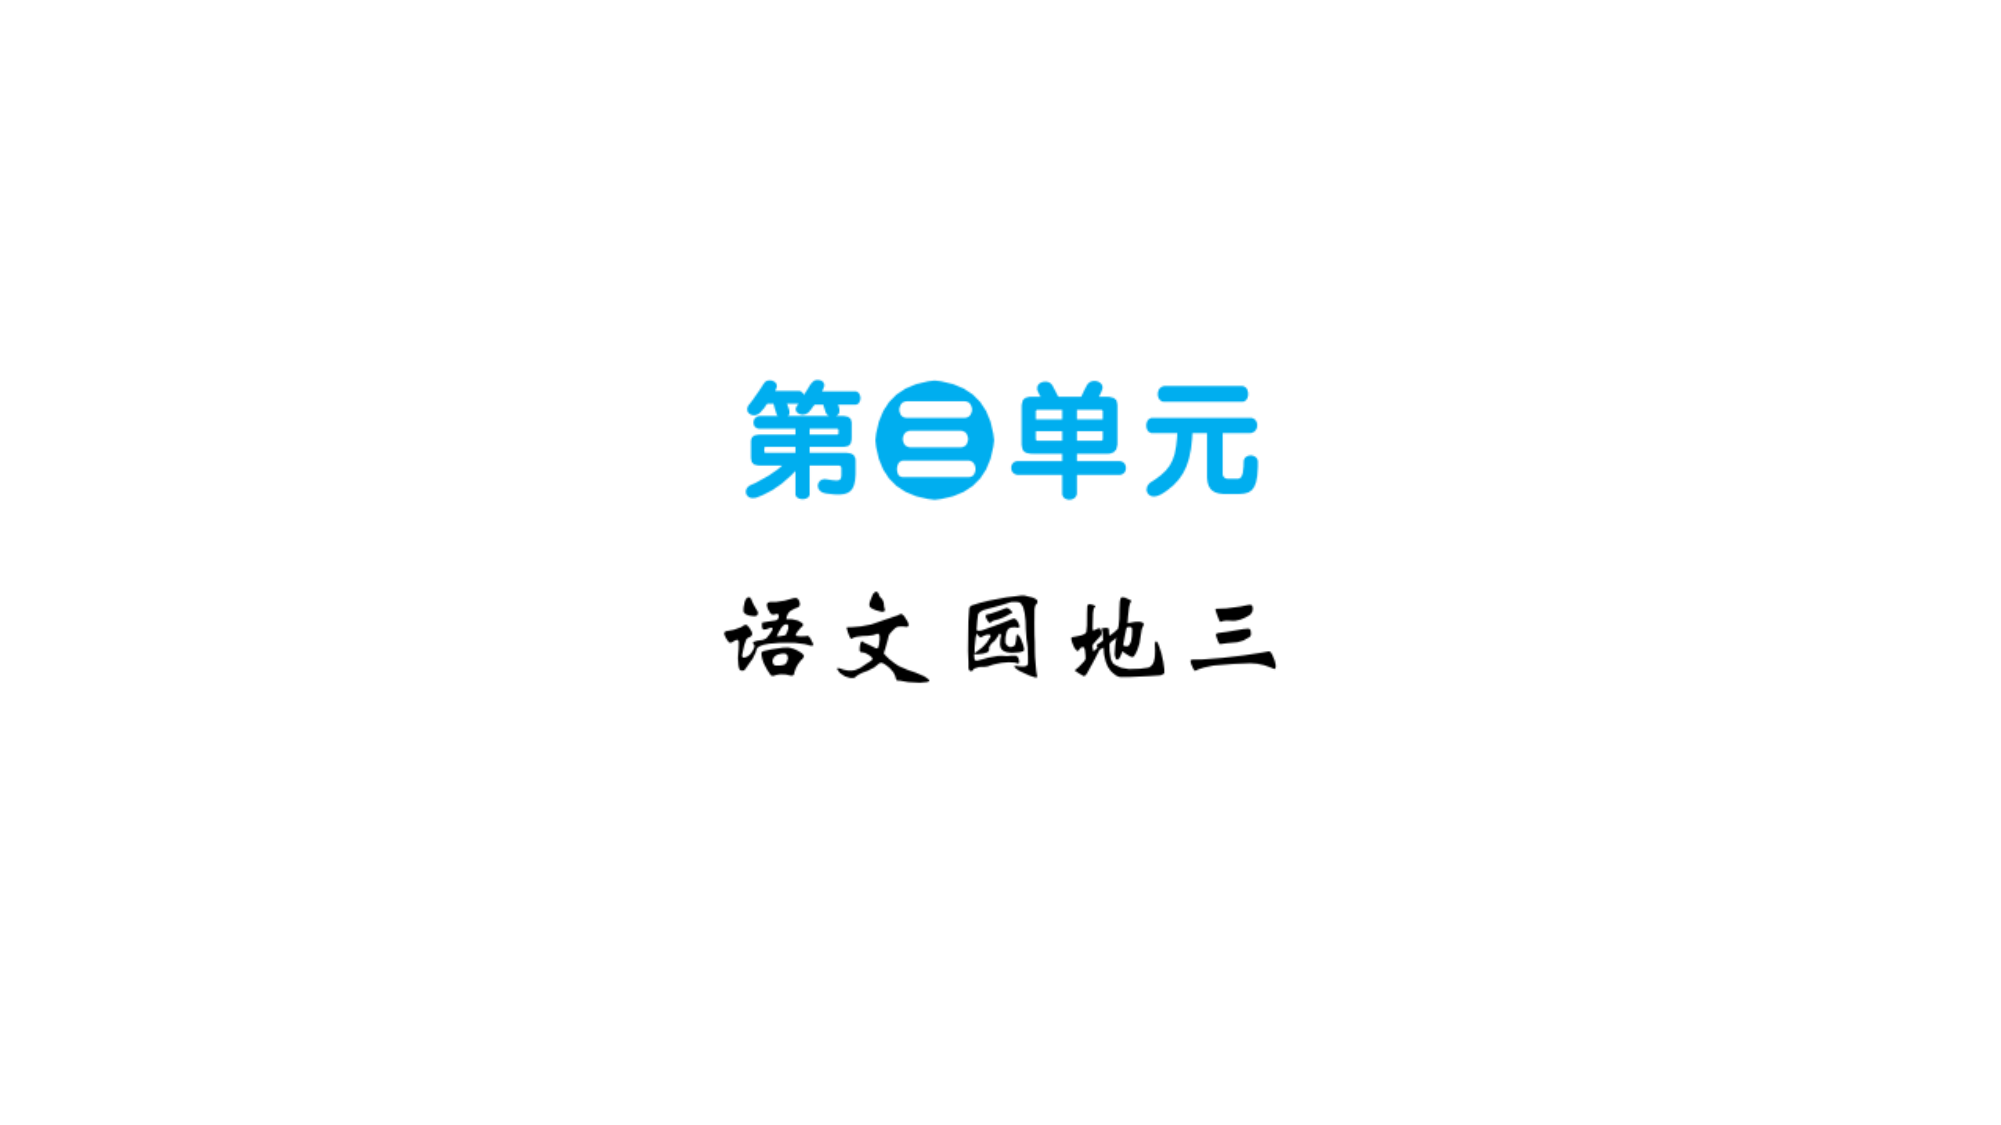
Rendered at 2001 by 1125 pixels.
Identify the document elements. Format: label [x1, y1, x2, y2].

picture [707, 584, 1293, 703]
picture [726, 366, 1274, 522]
